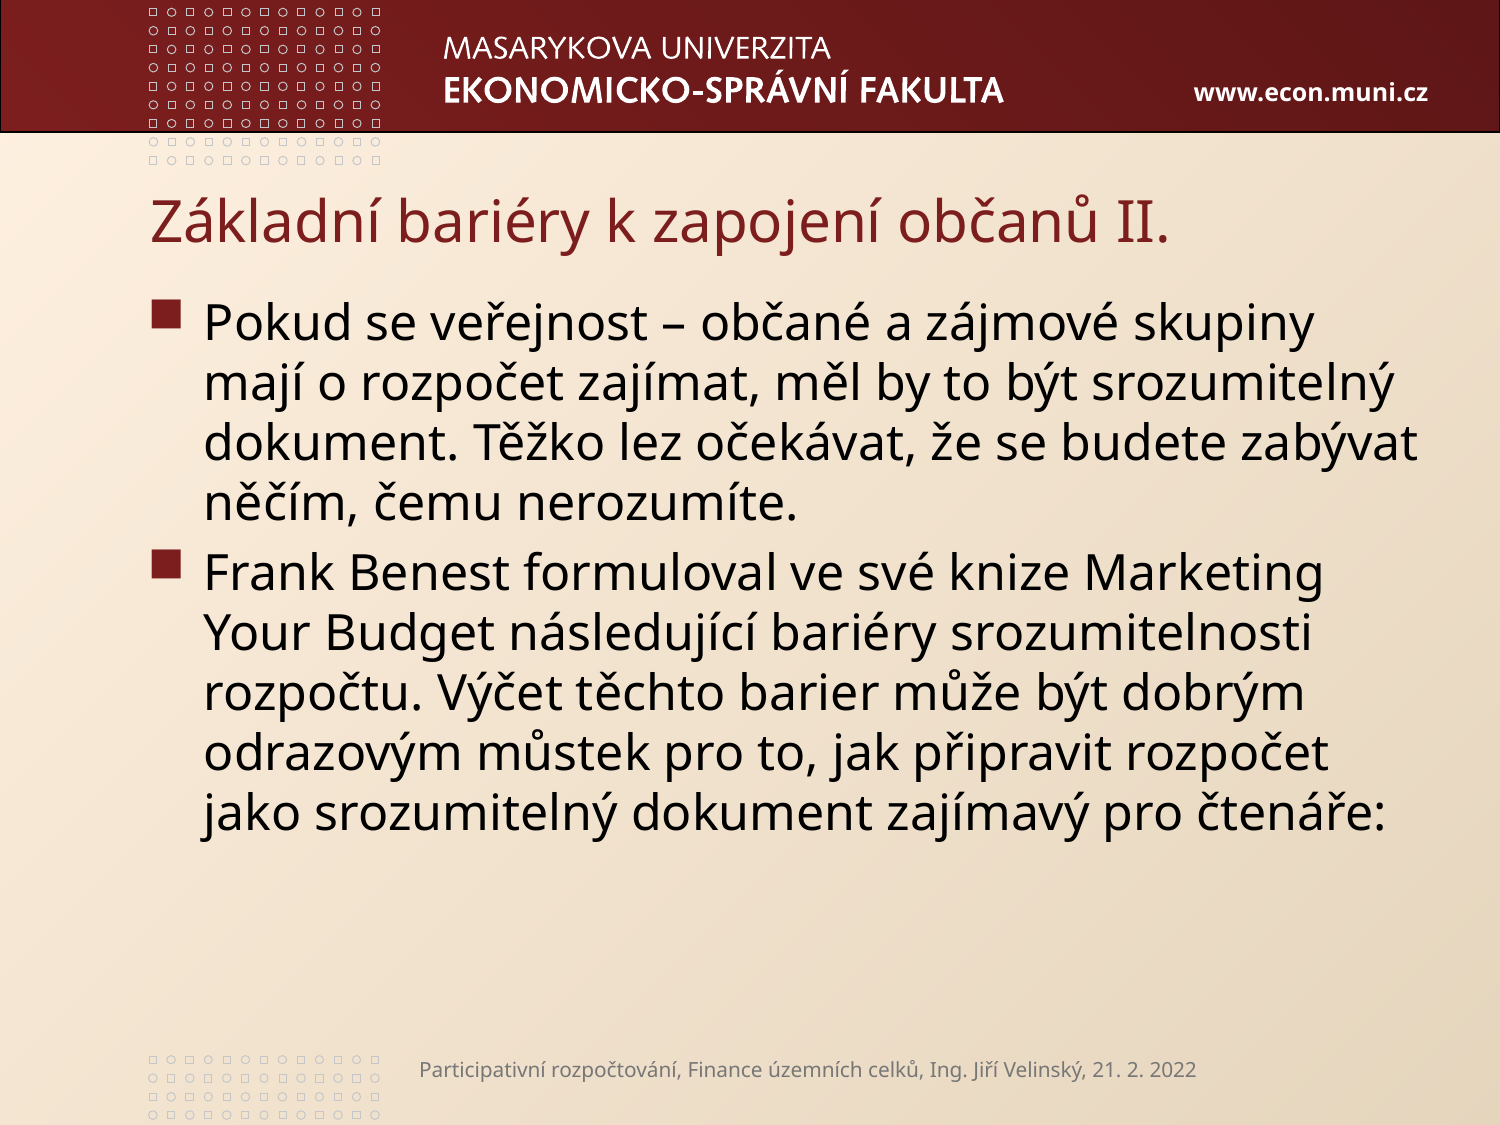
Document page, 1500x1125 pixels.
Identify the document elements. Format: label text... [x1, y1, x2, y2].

list Pokud se veřejnost – občané a zájmové skupiny mají o rozpočet zajímat, měl by to být srozumitelný dokument. Těžko lez očekávat, že se budete zabývat něčím, čemu nerozumíte. Frank Benest formuloval ve své knize Marketing Your Budget následující bariéry srozumitelnosti rozpočtu. Výčet těchto barier může být dobrým odrazovým můstek pro to, jak připravit rozpočet jako srozumitelný dokument zajímavý pro čtenáře: [147, 290, 1423, 1006]
title Základní bariéry k zapojení občanů II. [150, 184, 1425, 268]
footer Participativní rozpočtování, Finance územních celků, Ing. Jiří Velinský, 21. 2. 2022 [419, 1056, 1376, 1100]
